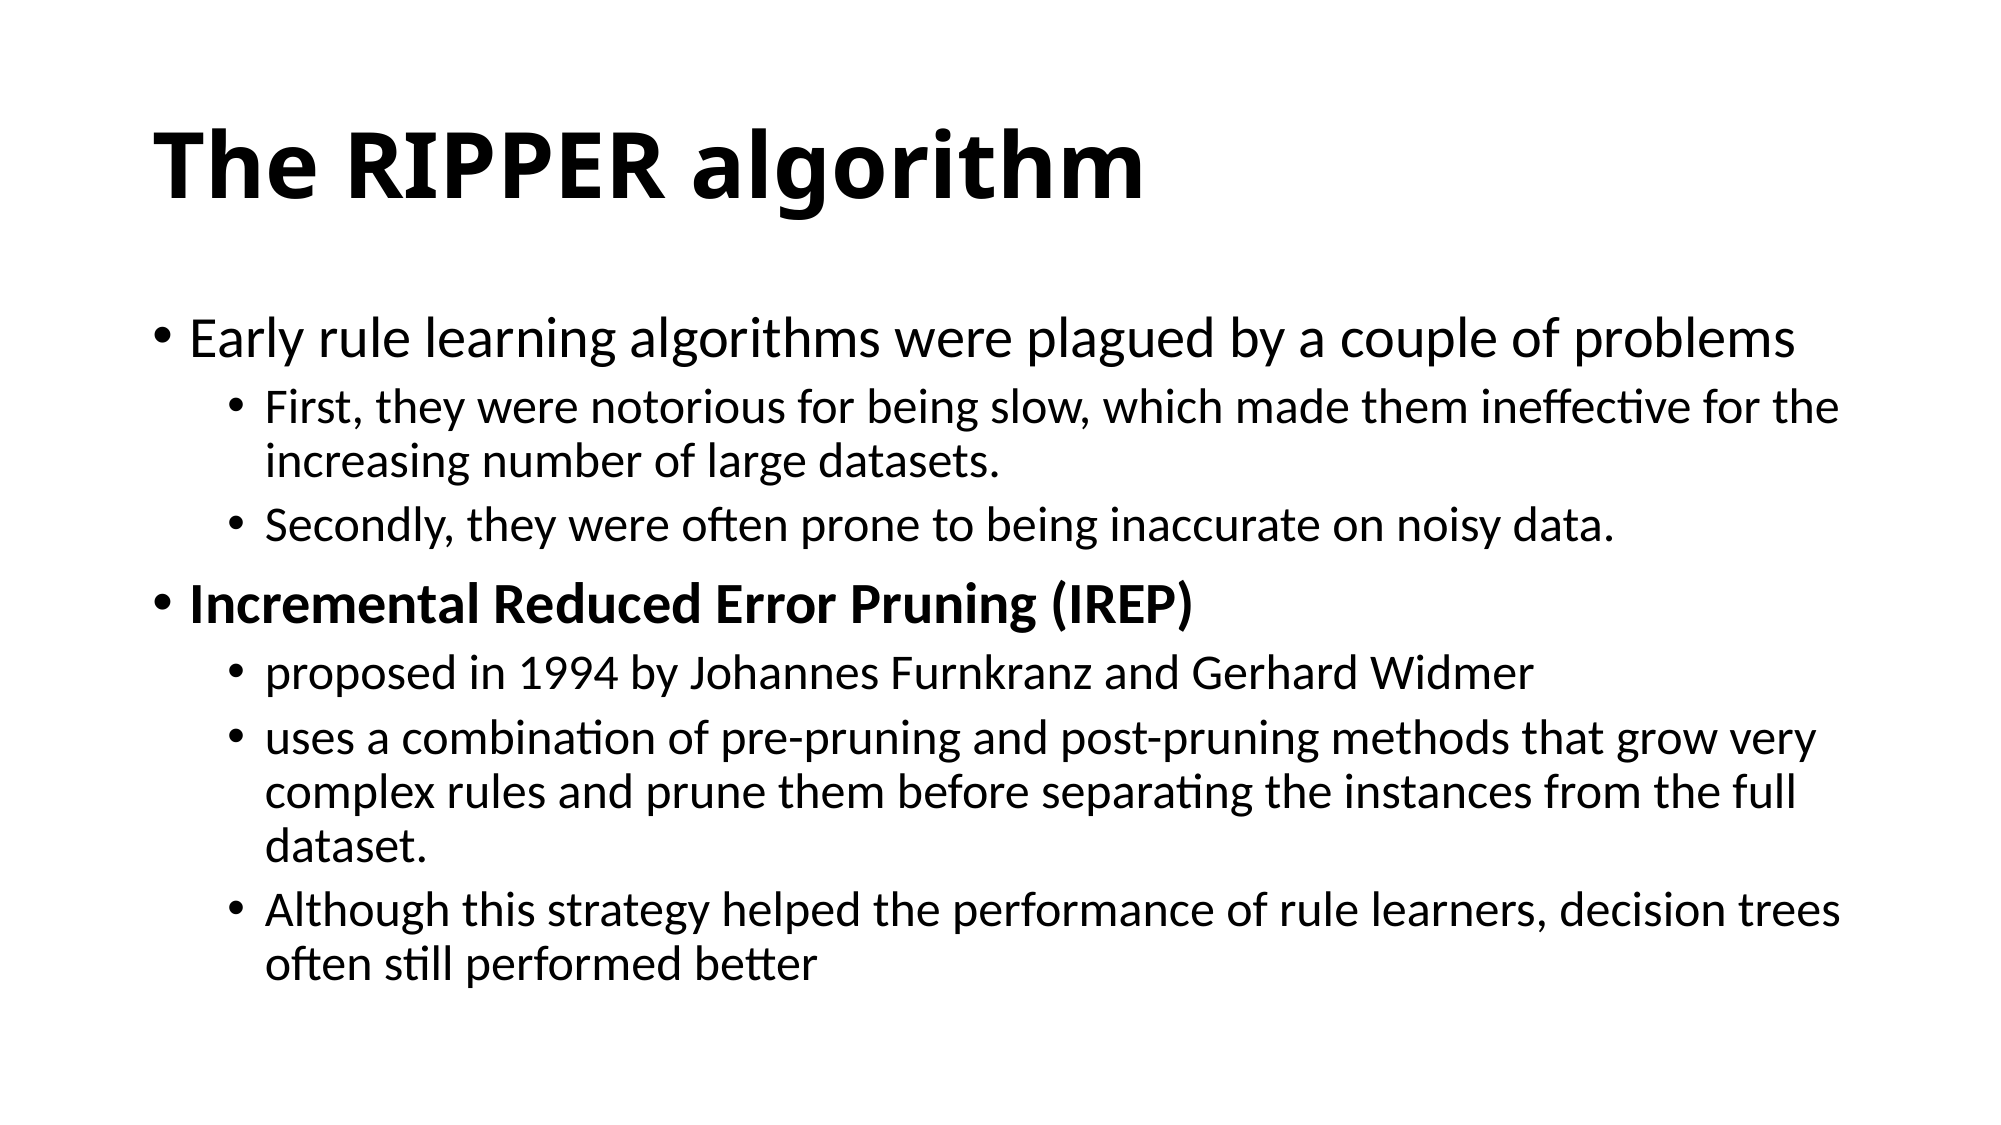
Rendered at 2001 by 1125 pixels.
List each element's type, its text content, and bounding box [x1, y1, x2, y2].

title The RIPPER algorithm [137, 59, 1863, 278]
list Early rule learning algorithms were plagued by a couple of problems First, they were notorious for being slow, which made them ineffective for the increasing number of large datasets. Secondly, they were often prone to being inaccurate on noisy data. Incremental Reduced Error Pruning (IREP) proposed in 1994 by Johannes Furnkranz and Gerhard Widmer uses a combination of pre-pruning and post-pruning methods that grow very complex rules and prune them before separating the instances from the full dataset. Although this strategy helped the performance of rule learners, decision trees often still performed better [137, 299, 1863, 1014]
